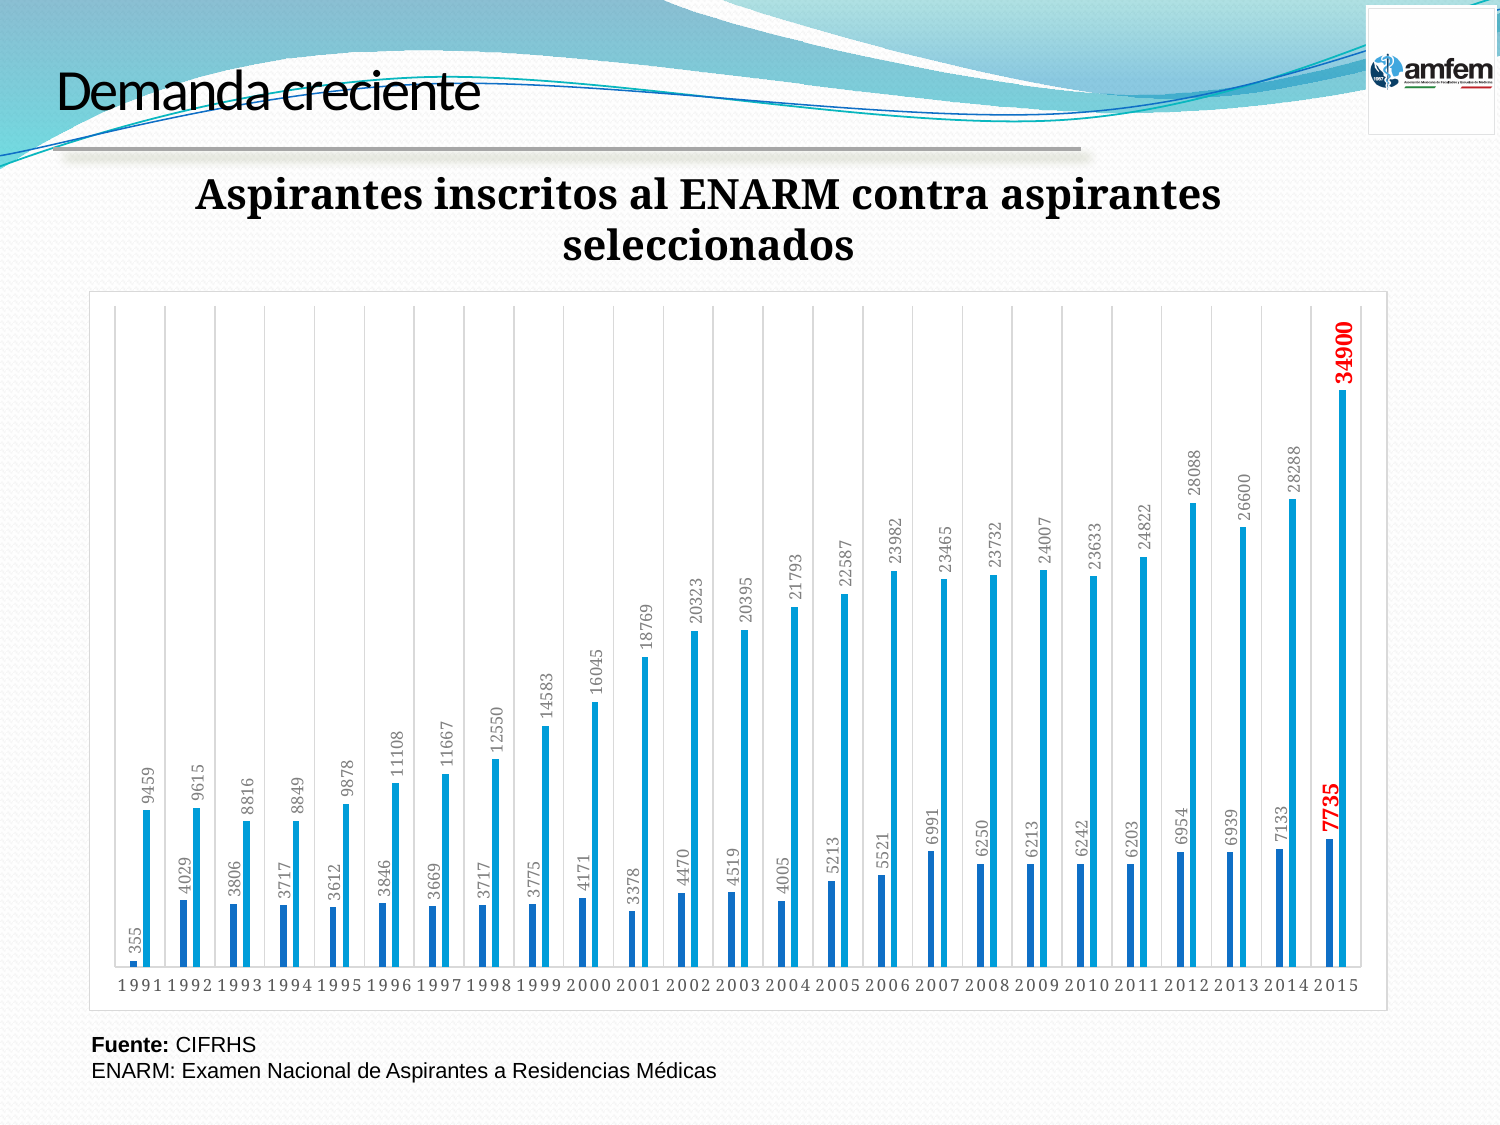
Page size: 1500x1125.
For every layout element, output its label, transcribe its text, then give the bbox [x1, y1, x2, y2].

picture [1365, 5, 1498, 138]
text_box Demanda creciente [41, 45, 1152, 220]
chart [88, 290, 1389, 1012]
text_box Aspirantes inscritos al ENARM contra aspirantes seleccionados [76, 160, 1341, 276]
text_box Fuente: CIFRHS ENARM: Examen Nacional de Aspirantes a Residencias Médicas [76, 1023, 1317, 1091]
